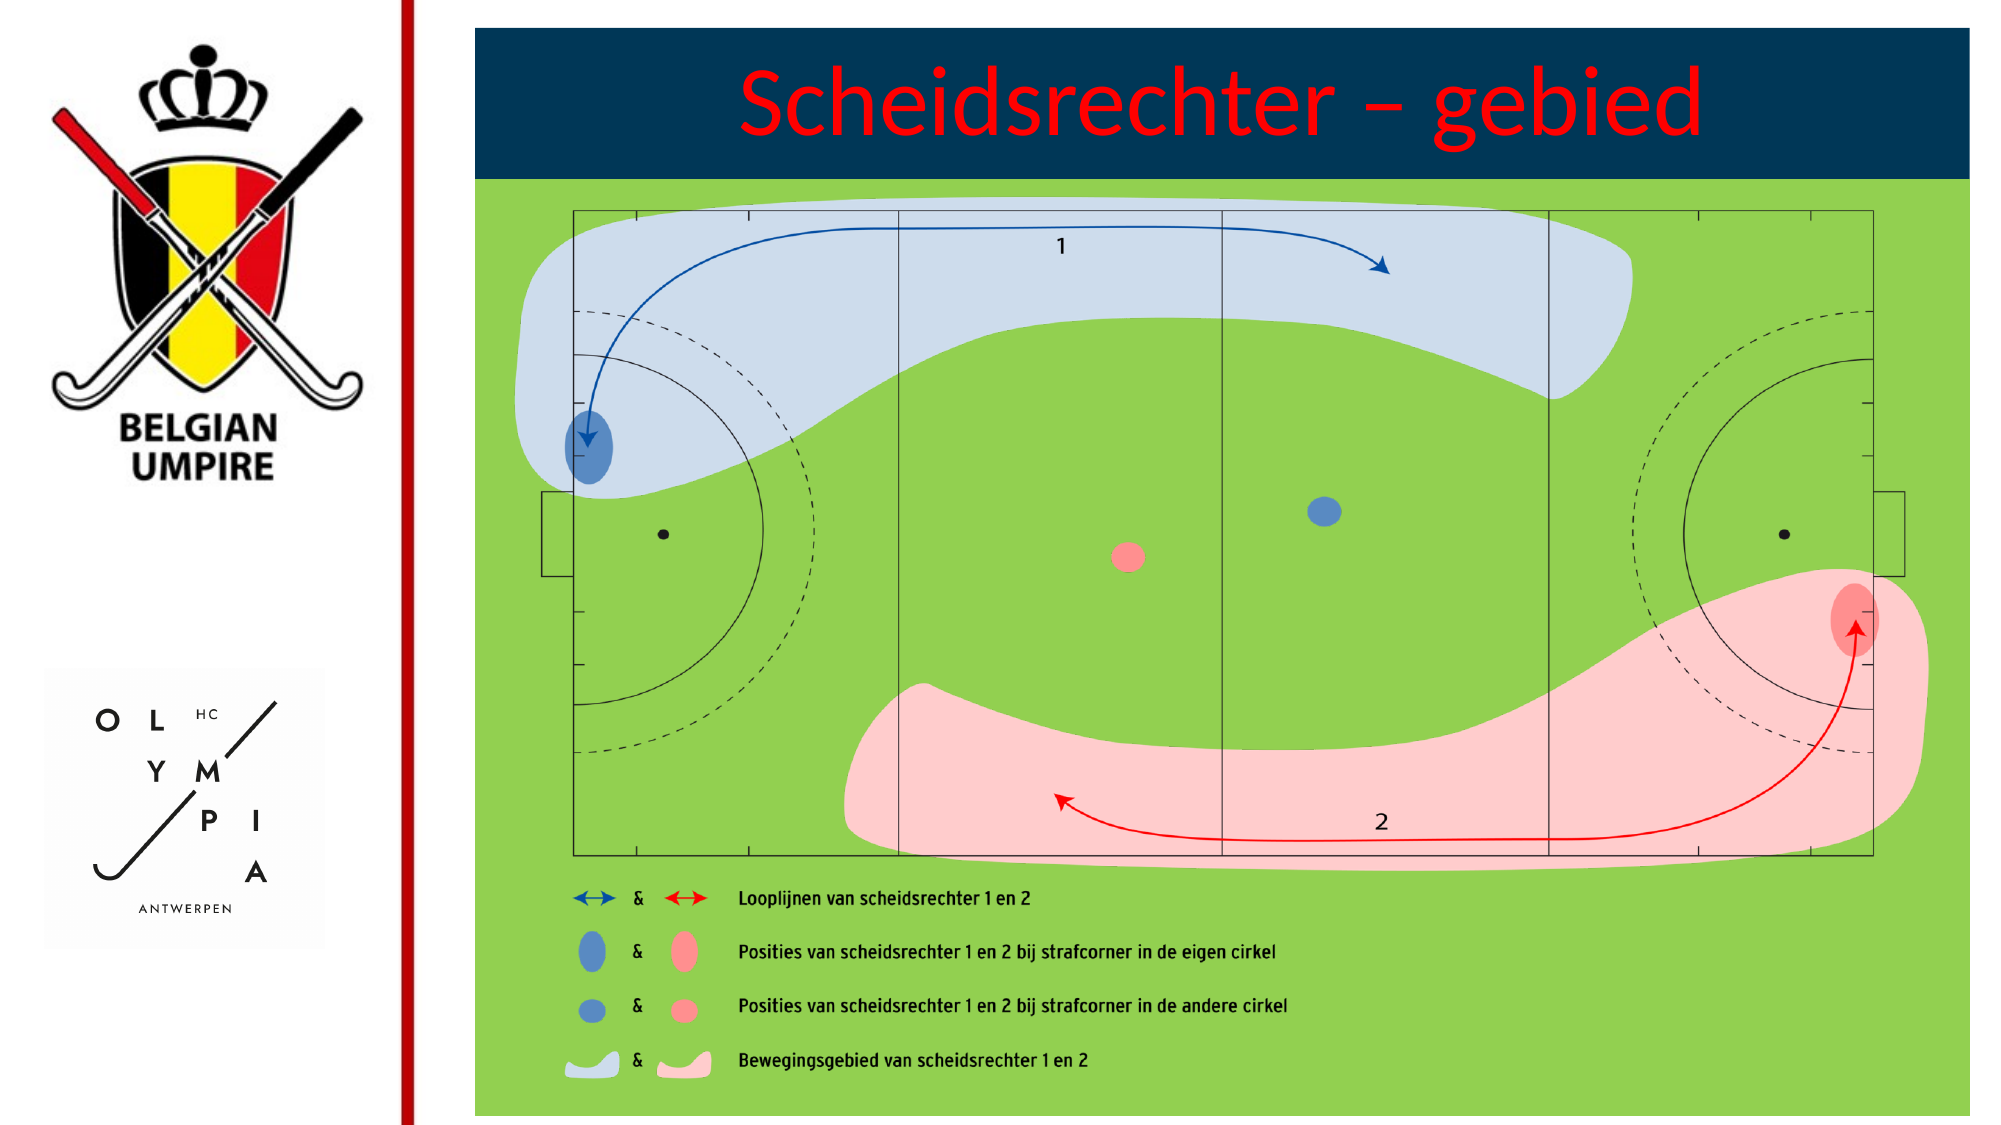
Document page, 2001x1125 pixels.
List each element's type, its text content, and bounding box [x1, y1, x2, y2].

picture [0, 0, 2001, 1125]
title Scheidsrechter – gebied [475, 27, 1970, 179]
